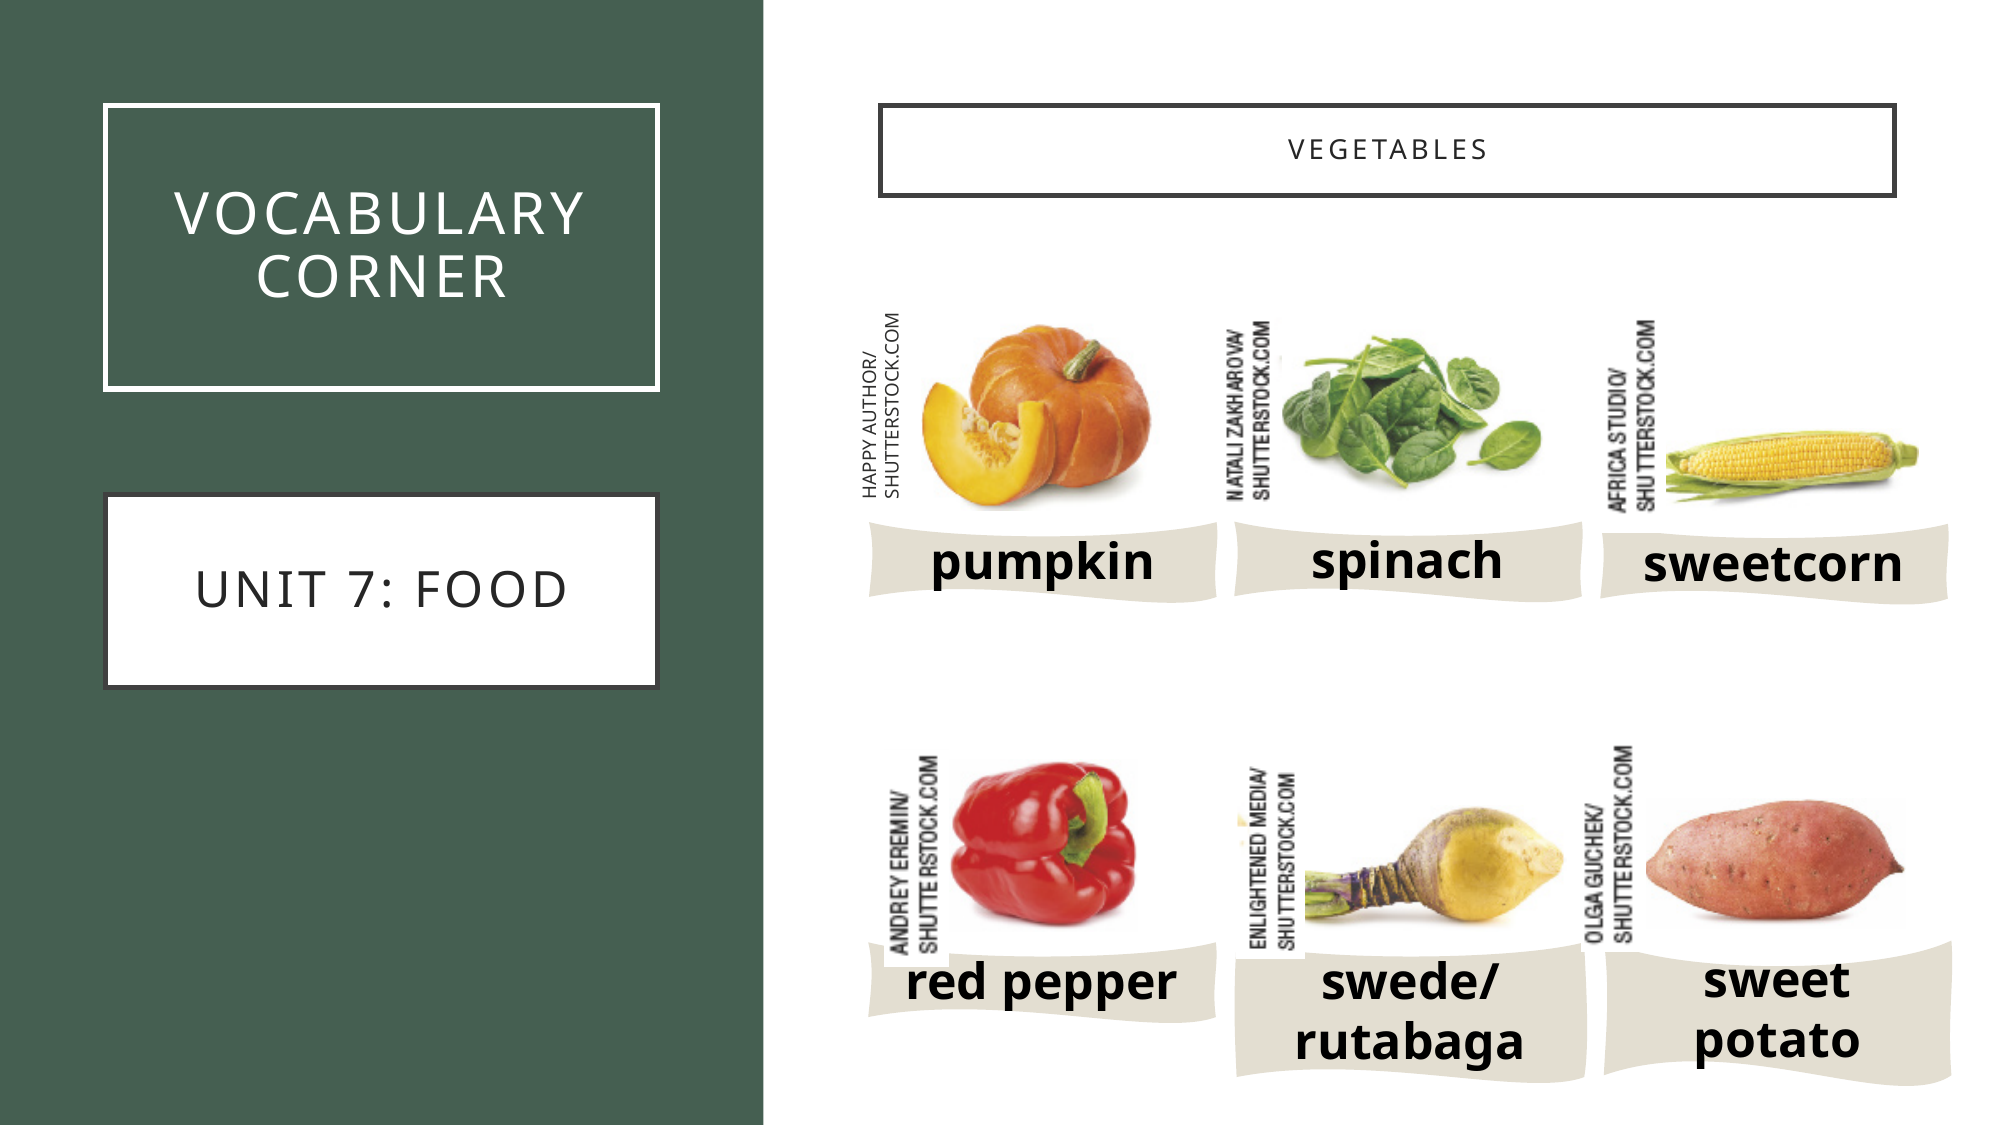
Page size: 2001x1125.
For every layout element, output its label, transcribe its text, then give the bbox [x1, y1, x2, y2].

text_box [0, 0, 764, 1125]
text_box HAPPY AUTHOR/ SHUTTERSTOCK.COM [849, 232, 910, 514]
text_box sweetcorn [1599, 519, 1949, 605]
text_box [764, 0, 2000, 1125]
picture [884, 748, 1138, 967]
text_box Unit 7: FOOD [105, 494, 658, 688]
picture [921, 298, 1160, 511]
picture [1581, 738, 1906, 952]
text_box VEGETABLES [880, 105, 1895, 196]
text_box pumpkin [867, 517, 1218, 603]
picture [1213, 304, 1551, 510]
text_box red pepper [867, 938, 1217, 1023]
text_box swede/ rutabaga [1234, 938, 1588, 1083]
text_box spinach [1233, 517, 1583, 603]
picture [1600, 306, 1919, 533]
title VOCABULARY CORNER [103, 103, 660, 392]
text_box sweet potato [1602, 933, 1953, 1086]
picture [1236, 759, 1567, 959]
